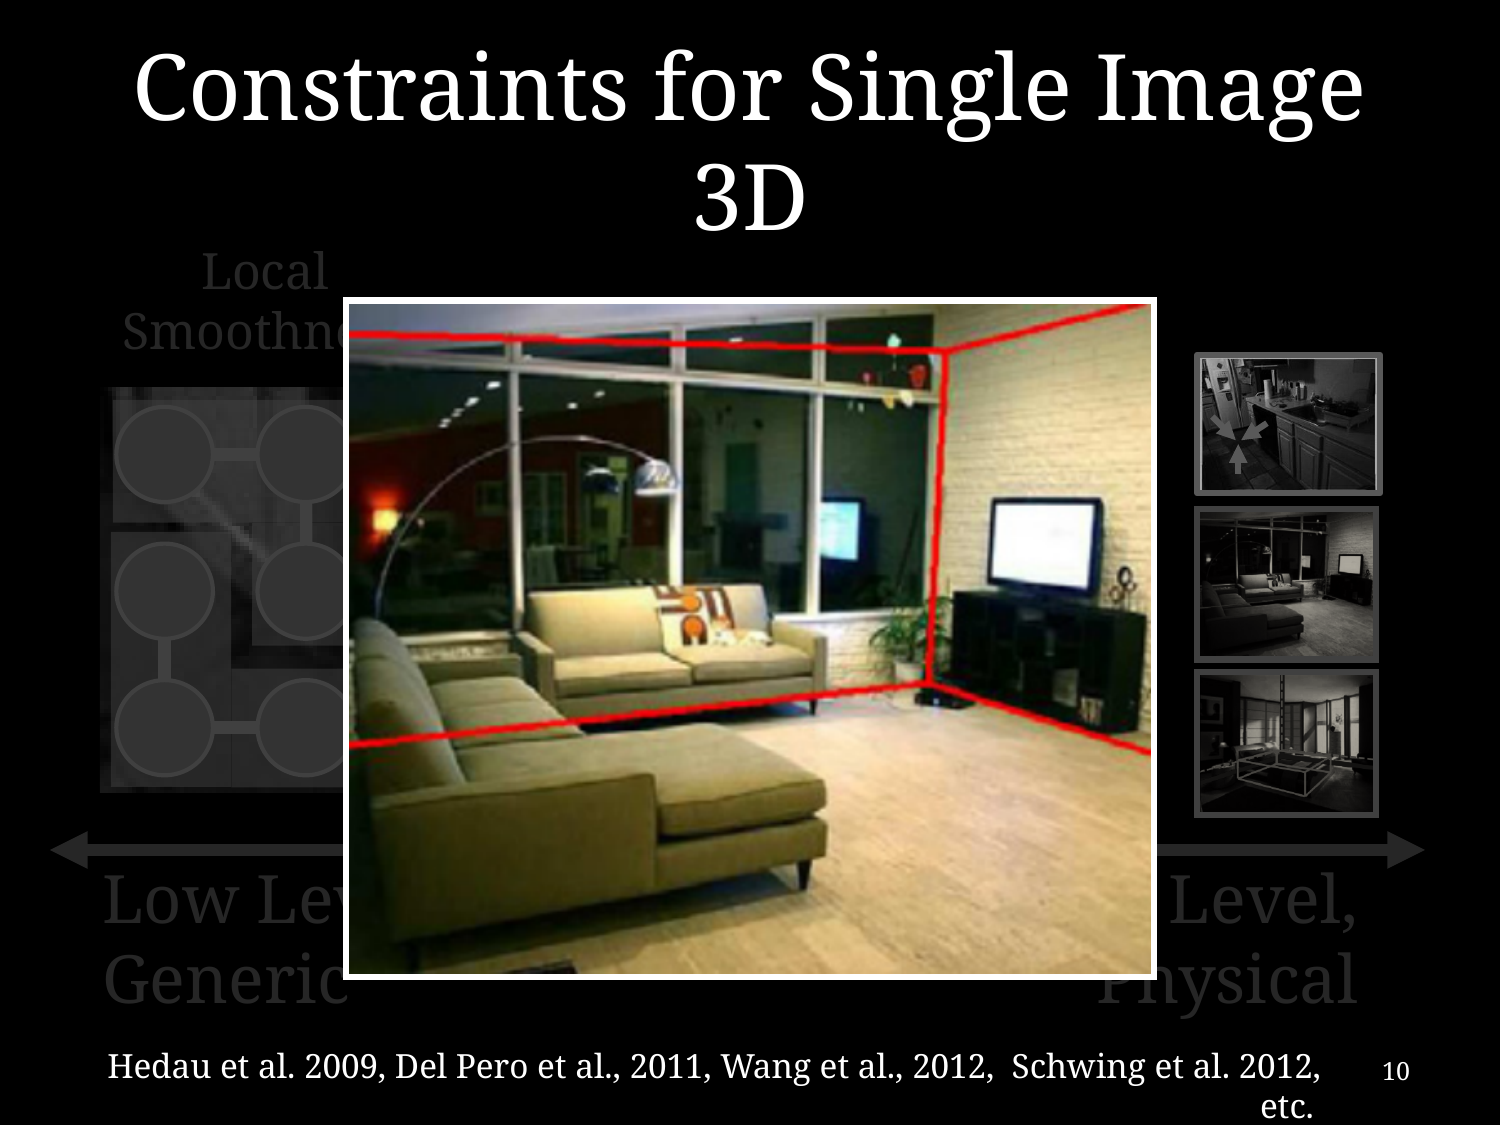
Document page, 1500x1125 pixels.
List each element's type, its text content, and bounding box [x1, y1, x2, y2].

text_box High Level, Physical [735, 859, 1373, 1025]
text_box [1200, 357, 1378, 491]
text_box Low Level, Generic [87, 859, 725, 1025]
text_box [99, 387, 343, 794]
picture [1200, 512, 1374, 657]
slide_number 10 [1338, 1042, 1425, 1103]
picture [1200, 674, 1374, 812]
title Constraints for Single Image 3D [75, 45, 1425, 233]
text_box Local Smoothness [46, 232, 484, 367]
picture [348, 303, 1152, 974]
text_box Hedau et al. 2009, Del Pero et al., 2011, Wang et al., 2012, Schwing et al. 2012, etc. [46, 1037, 1338, 1125]
